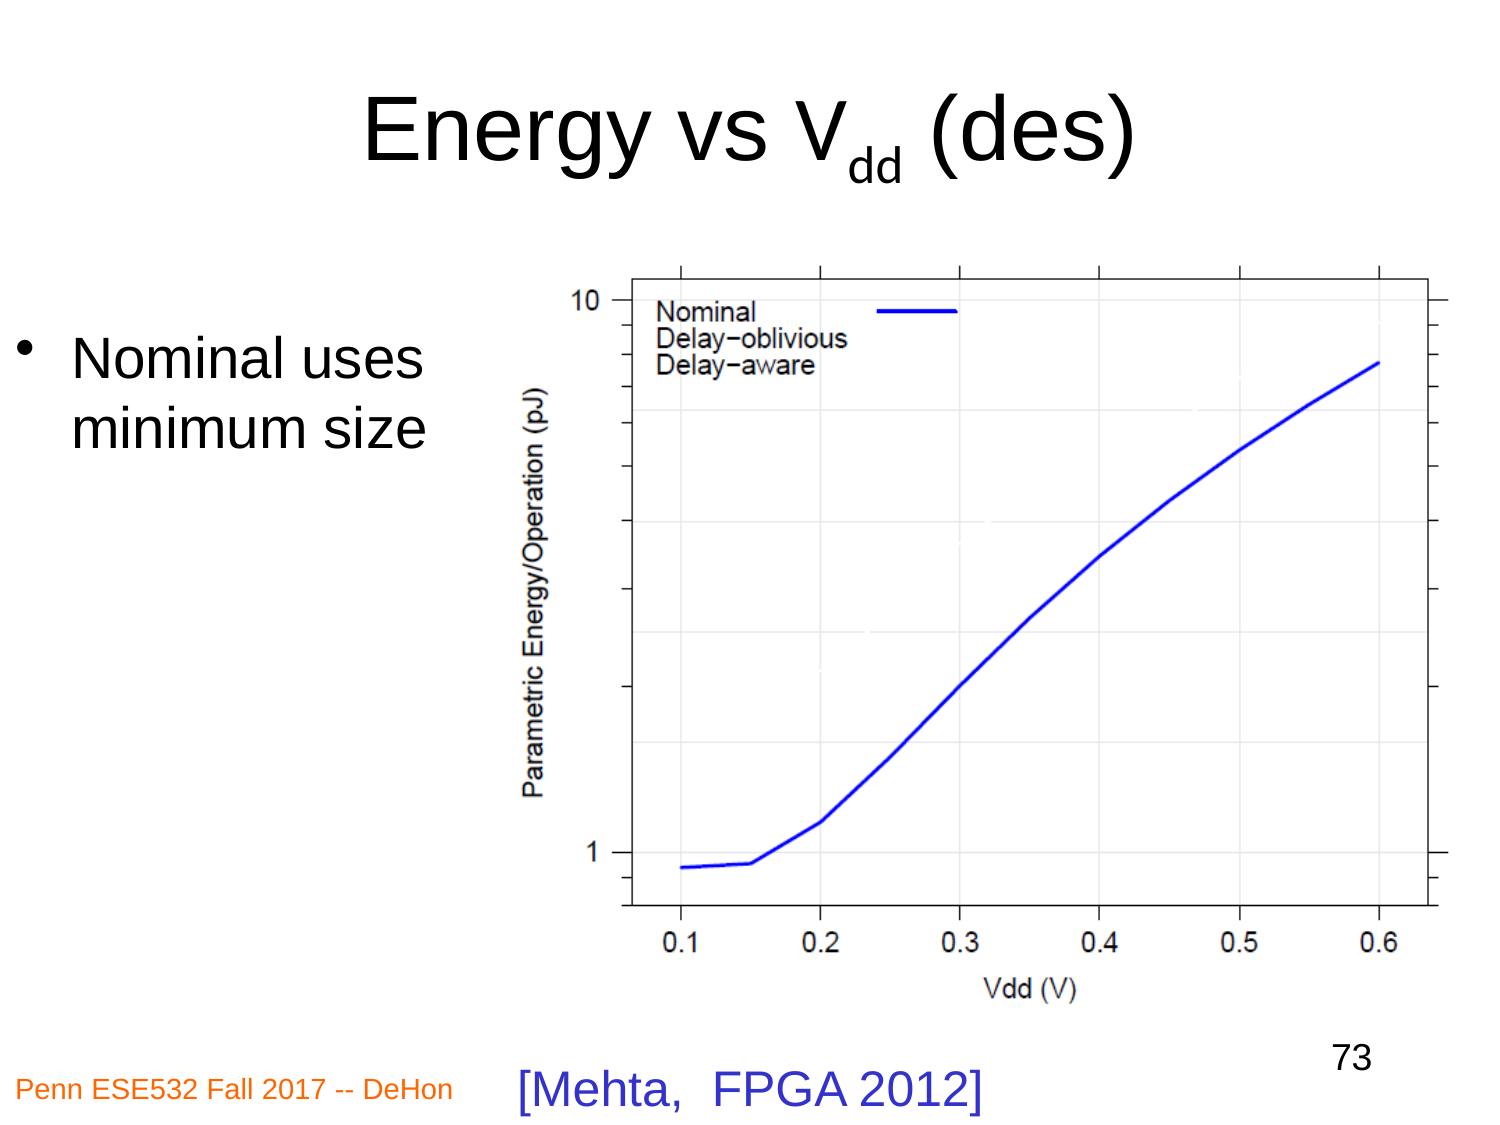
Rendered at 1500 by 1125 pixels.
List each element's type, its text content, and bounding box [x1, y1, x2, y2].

text_box [Mehta, FPGA 2012] [502, 1049, 1000, 1124]
picture [508, 199, 1500, 1026]
slide_number Penn ESE532 Fall 2017 -- DeHon [0, 1062, 613, 1125]
title Energy vs Vdd (des) [112, 37, 1388, 226]
slide_number 73 [1074, 1035, 1388, 1101]
list Nominal uses minimum size [0, 312, 488, 1056]
